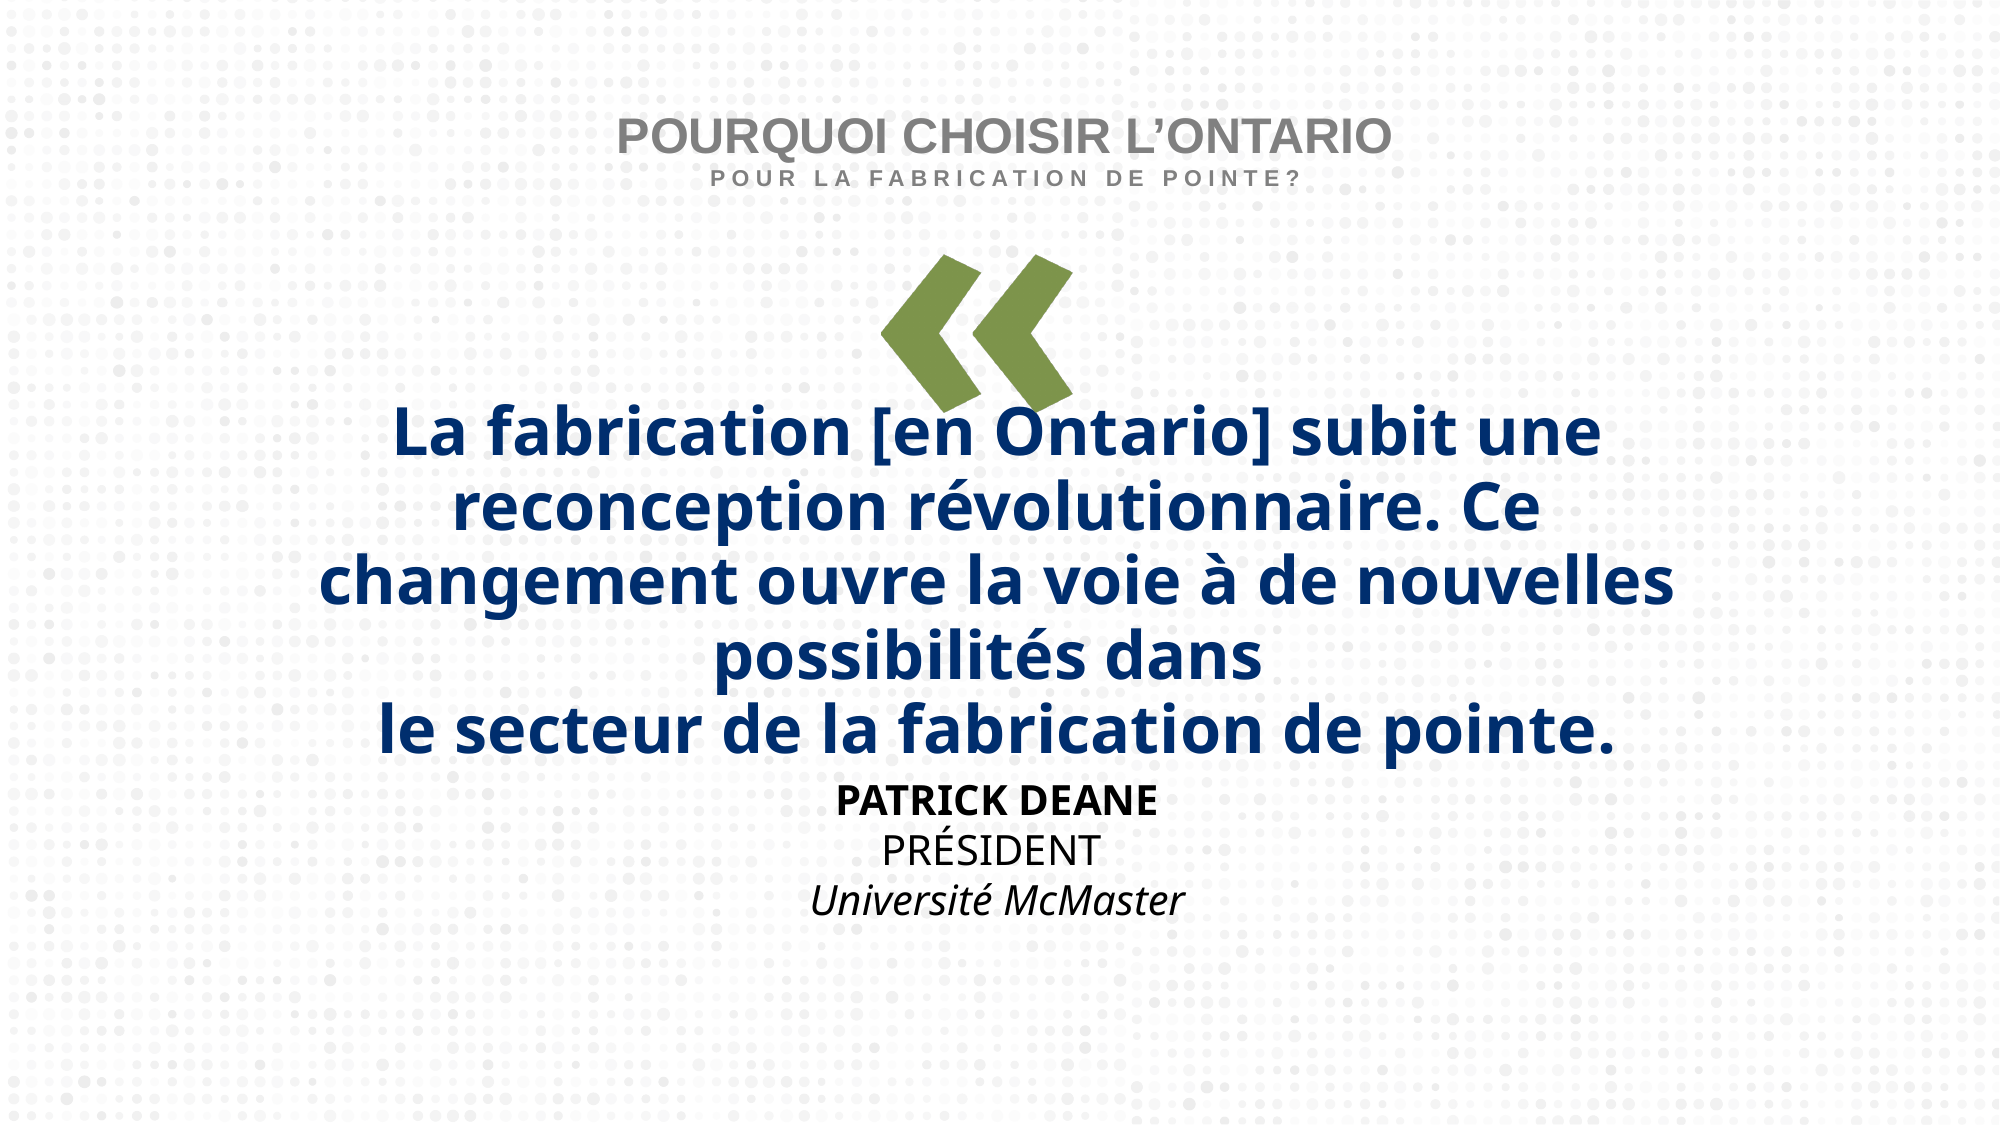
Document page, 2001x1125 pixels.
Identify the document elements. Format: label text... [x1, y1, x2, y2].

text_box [296, 343, 1713, 917]
text_box POURQUOI CHOISIR L’ONTARIO POUR LA FABRICATION DE POINTE? [112, 103, 1890, 187]
picture [880, 253, 1073, 413]
